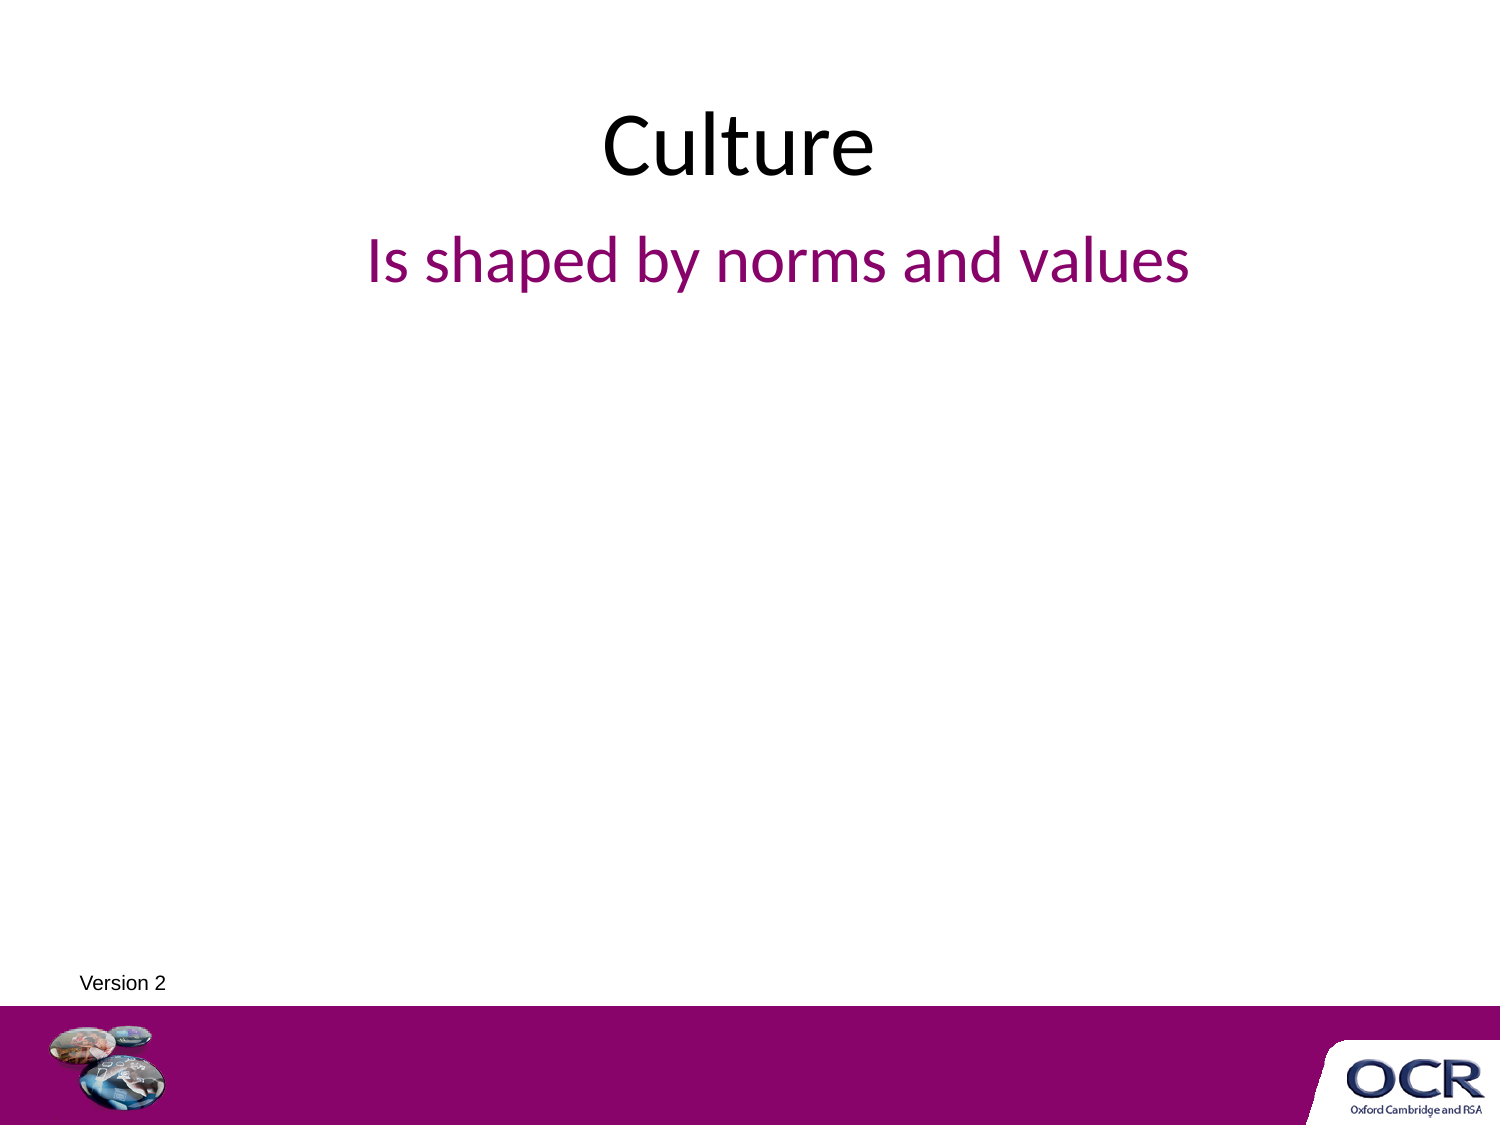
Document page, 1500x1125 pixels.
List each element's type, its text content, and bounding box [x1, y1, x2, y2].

title Culture [75, 45, 1425, 233]
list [0, 1005, 1500, 1125]
text_box Is shaped by norms and values [253, 208, 1304, 543]
